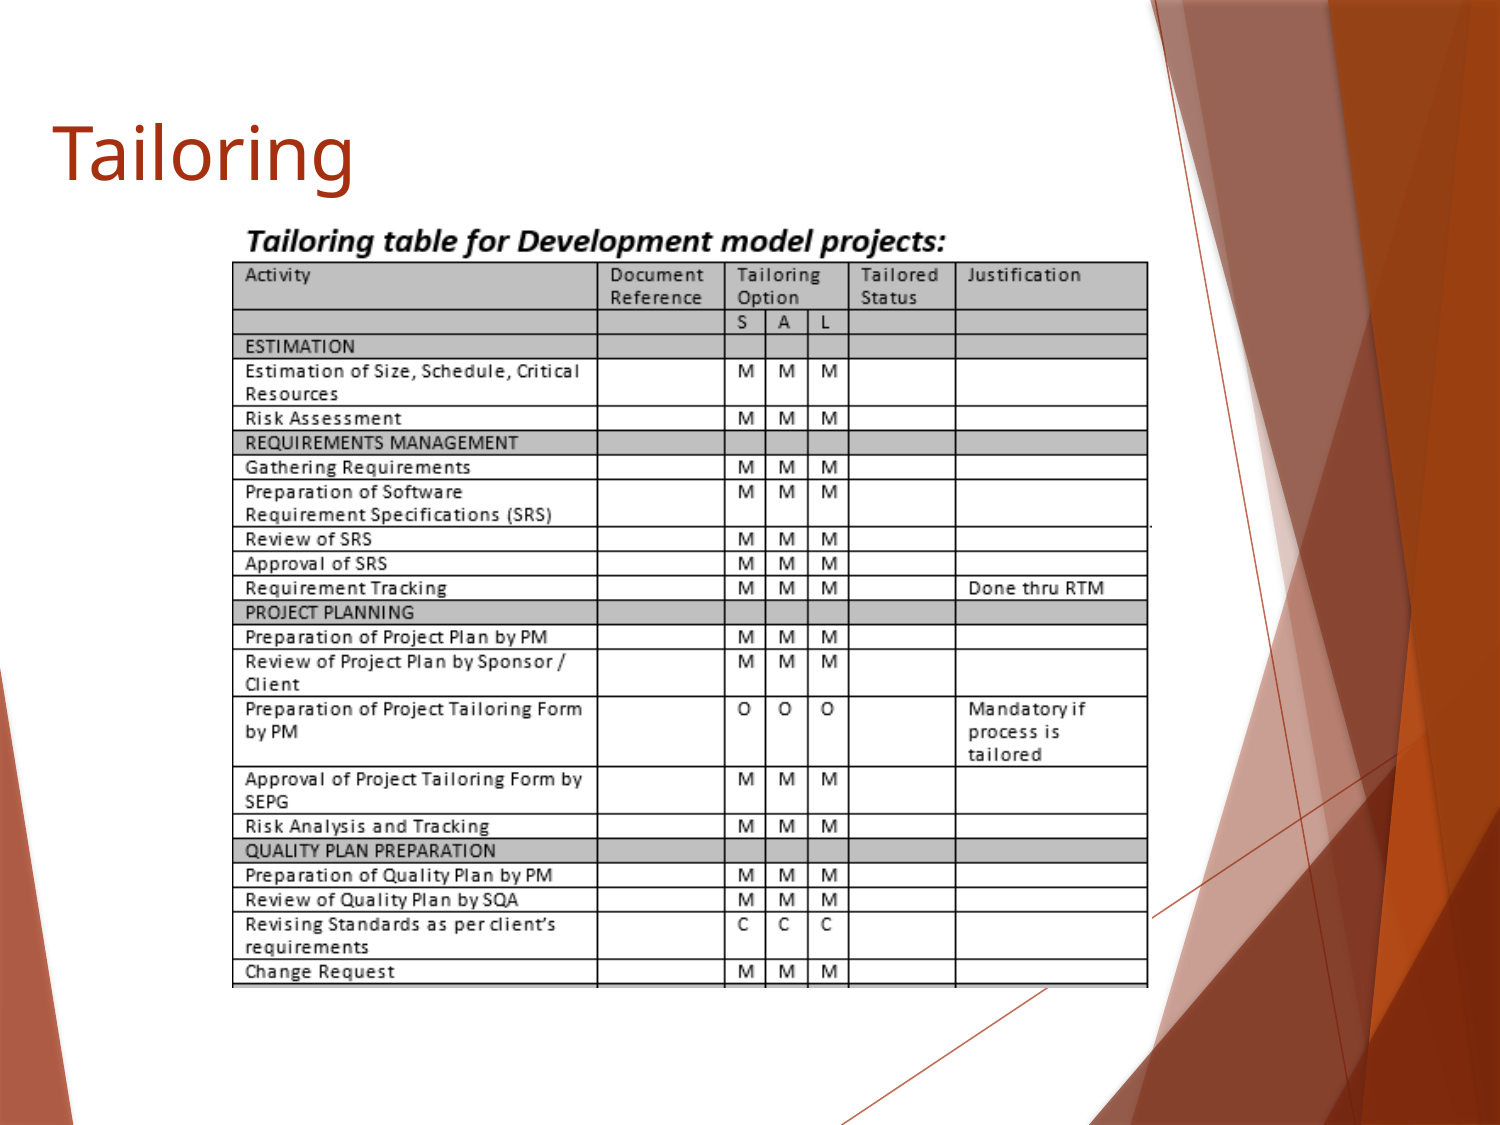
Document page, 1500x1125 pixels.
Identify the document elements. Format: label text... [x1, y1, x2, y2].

picture [231, 207, 1153, 989]
title Tailoring [37, 97, 1080, 233]
